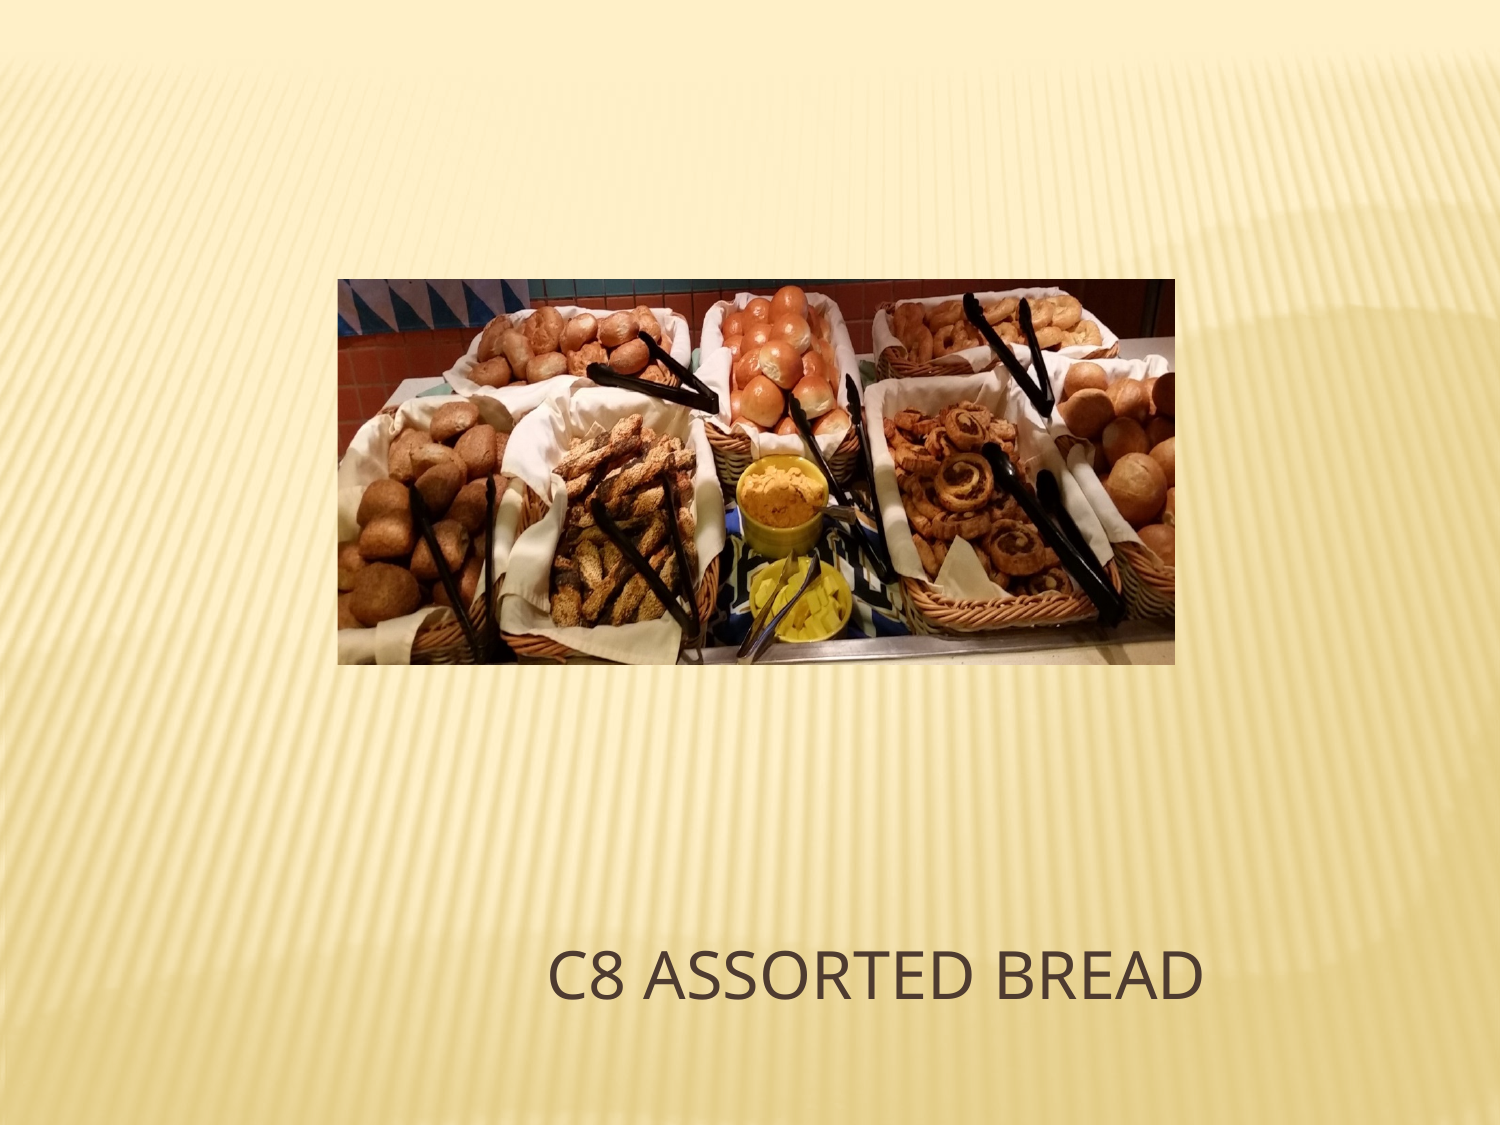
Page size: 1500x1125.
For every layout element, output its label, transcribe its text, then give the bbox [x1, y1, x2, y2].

subtitle C8 ASSORTED BREAD [99, 924, 1500, 1063]
picture [337, 279, 1176, 665]
